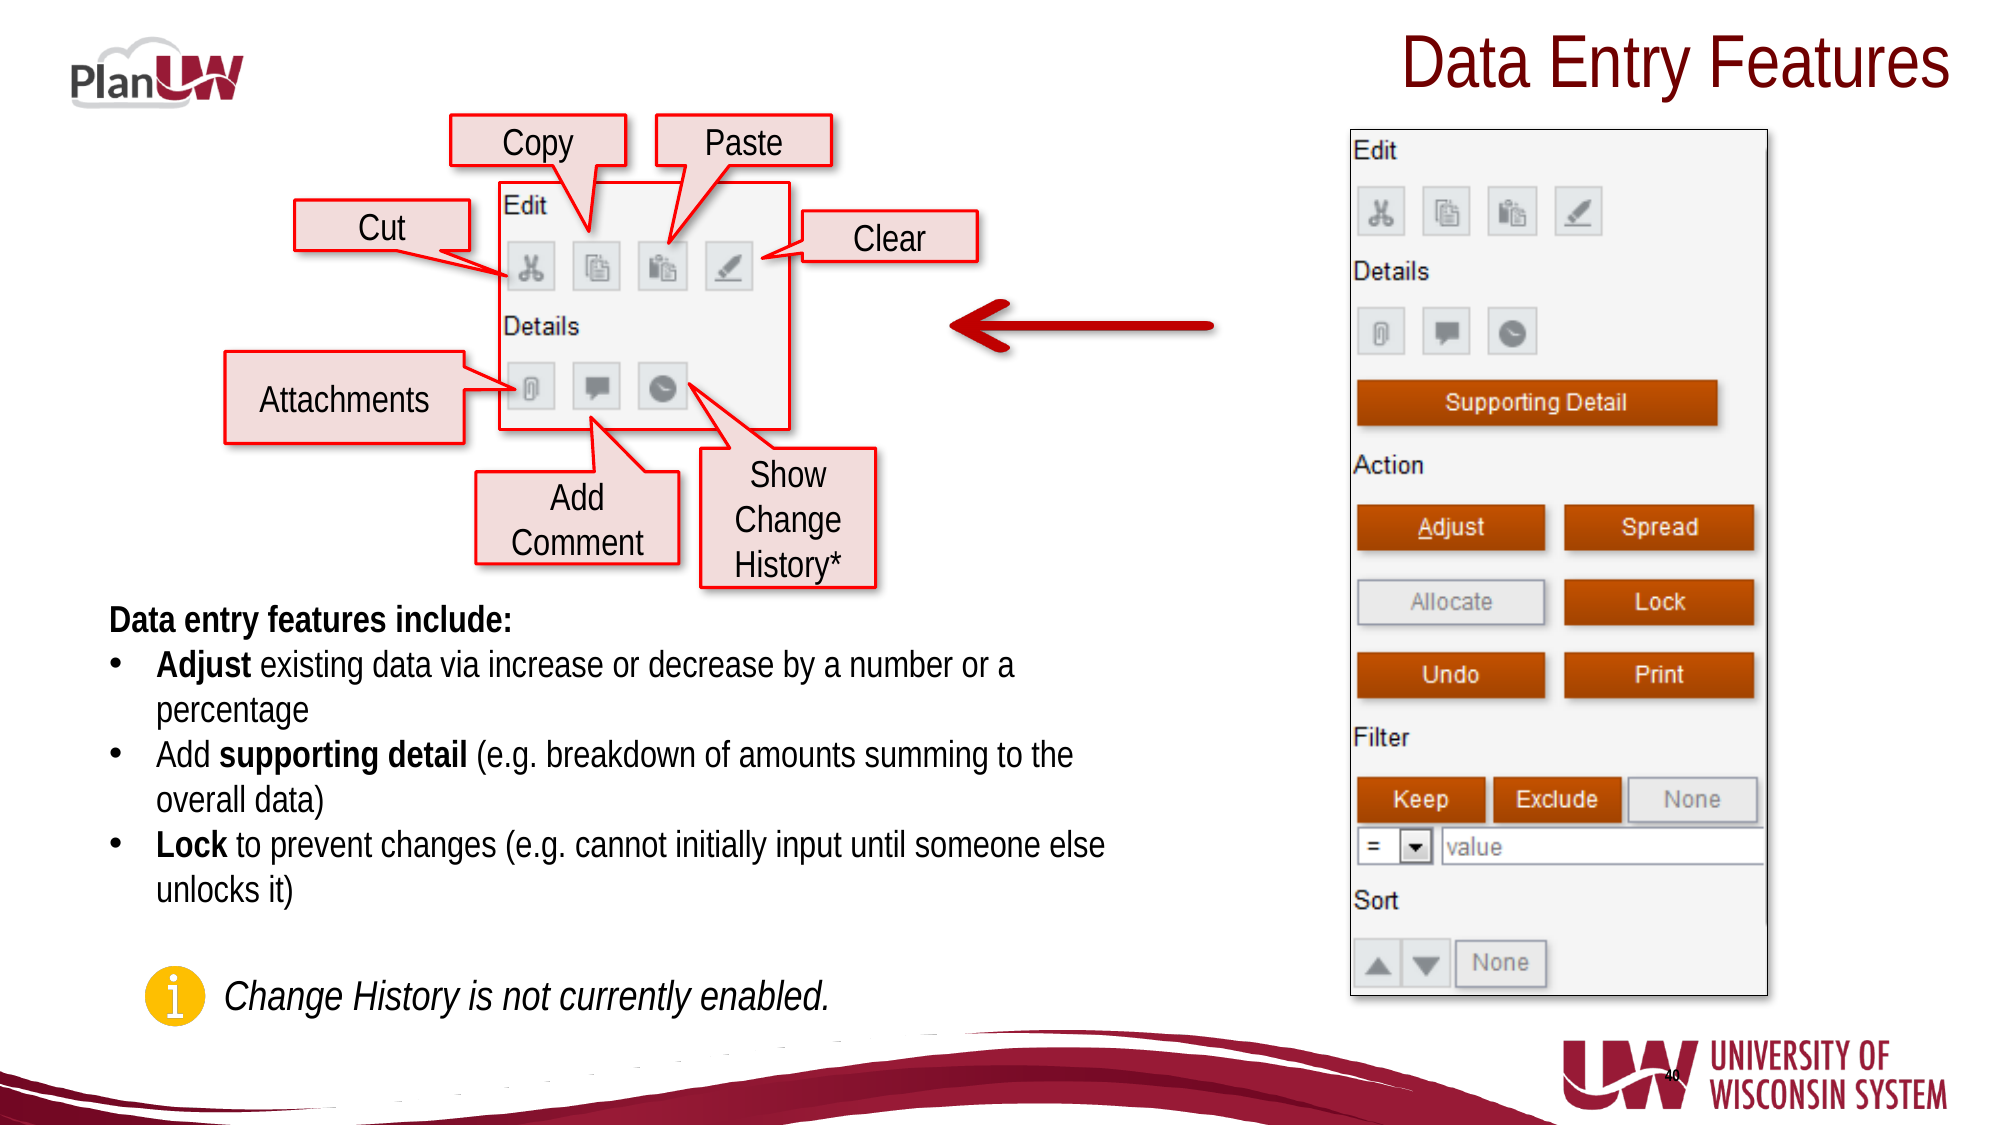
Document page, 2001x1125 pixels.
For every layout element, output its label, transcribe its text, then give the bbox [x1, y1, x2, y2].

text_box Add Comment [473, 438, 681, 566]
text_box 40 [1649, 1057, 1710, 1088]
text_box Data entry features include: Adjust existing data via increase or decrease by a number or a percentage Add supporting detail (e.g. breakdown of amounts summing to the overall data) Lock to prevent changes (e.g. cannot initially input until someone else unlocks it) [94, 587, 1157, 918]
text_box Cut [292, 197, 495, 276]
picture [500, 183, 789, 429]
text_box Copy [448, 112, 628, 182]
picture [0, 957, 1967, 1125]
text_box Paste [654, 112, 834, 182]
picture [937, 250, 1226, 401]
text_box Clear [794, 208, 980, 264]
text_box Change History is not currently enabled. [216, 960, 1746, 1026]
picture [1349, 129, 1769, 996]
text_box Data Entry Features [466, 12, 1967, 103]
picture [57, 22, 250, 115]
text_box Show Change History* [698, 438, 878, 590]
text_box Attachments [222, 349, 495, 446]
